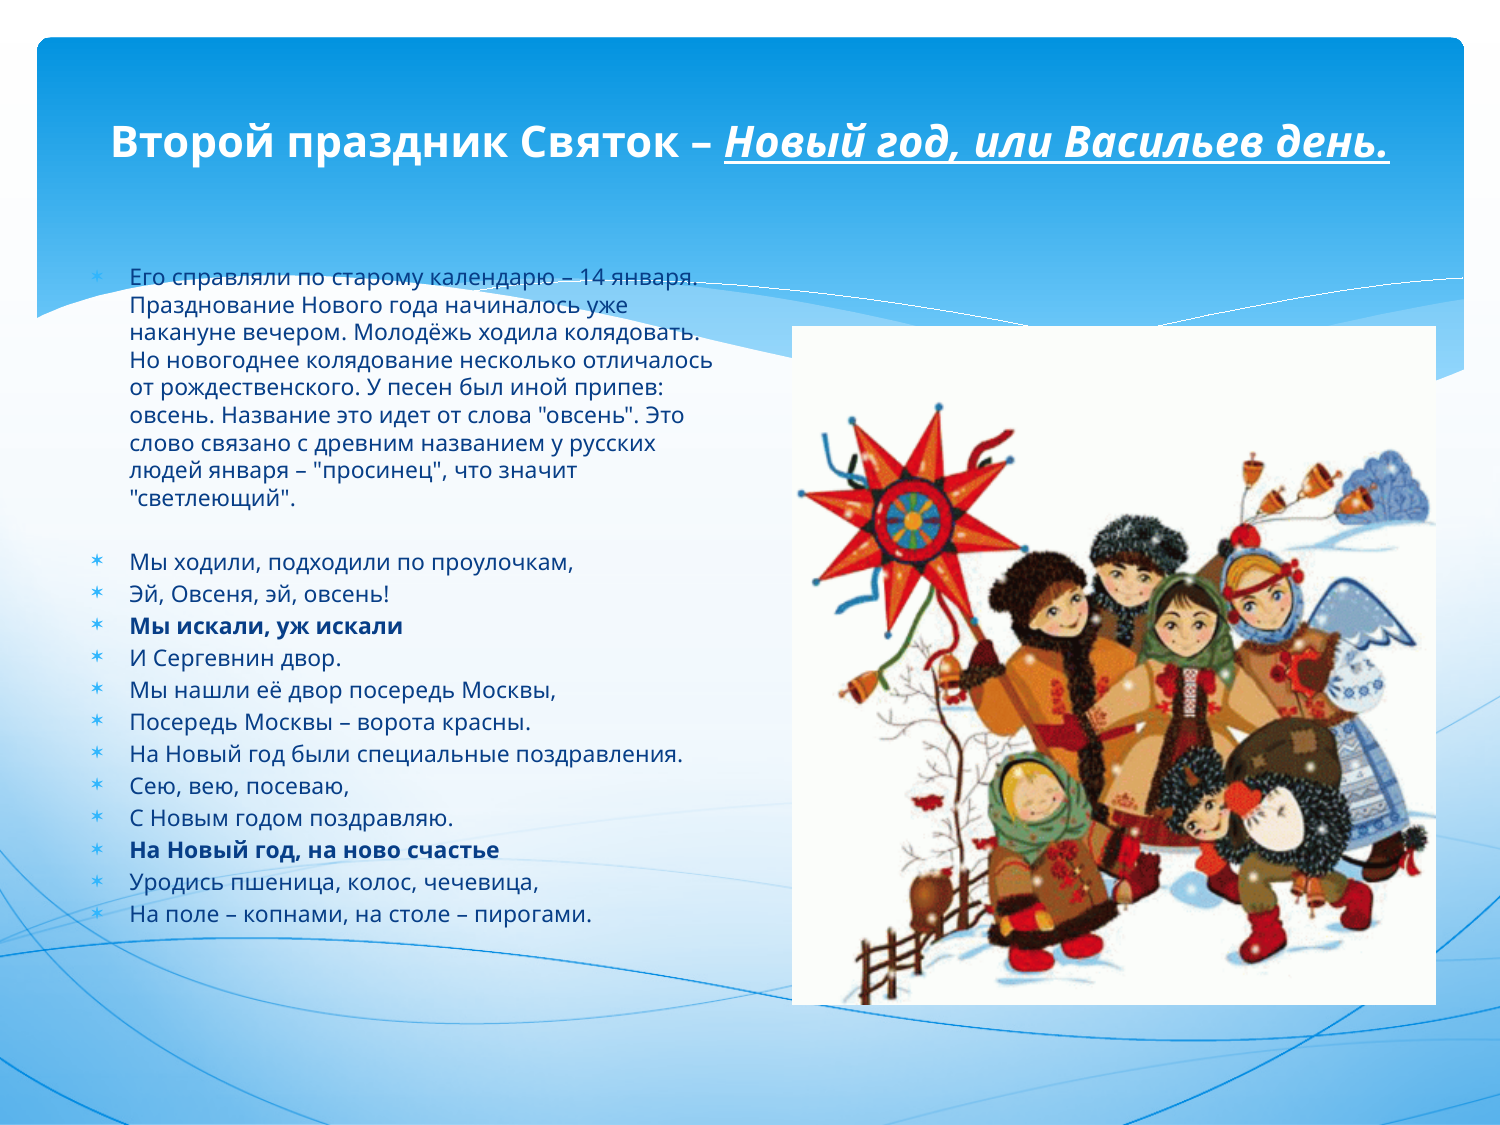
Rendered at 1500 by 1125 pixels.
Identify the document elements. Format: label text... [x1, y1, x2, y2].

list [792, 326, 1436, 1006]
title Второй праздник Святок – Новый год, или Васильев день. [75, 30, 1425, 261]
list Его справляли по старому календарю – 14 января. Празднование Нового года начиналось уже накануне вечером. Молодёжь ходила колядовать. Но новогоднее колядование несколько отличалось от рождественского. У песен был иной припев: овсень. Название это идет от слова "овсень". Это слово связано с древним названием у русских людей января – "просинец", что значит "светлеющий". Мы ходили, подходили по проулочкам, Эй, Овсеня, эй, овсень! Мы искали, уж искали И Сергевнин двор. Мы нашли её двор посередь Москвы, Посередь Москвы – ворота красны. На Новый год были специальные поздравления. Сею, вею, посеваю, С Новым годом поздравляю. На Новый год, на ново счастье Уродись пшеница, колос, чечевица, На поле – копнами, на столе – пирогами. [76, 255, 738, 1005]
